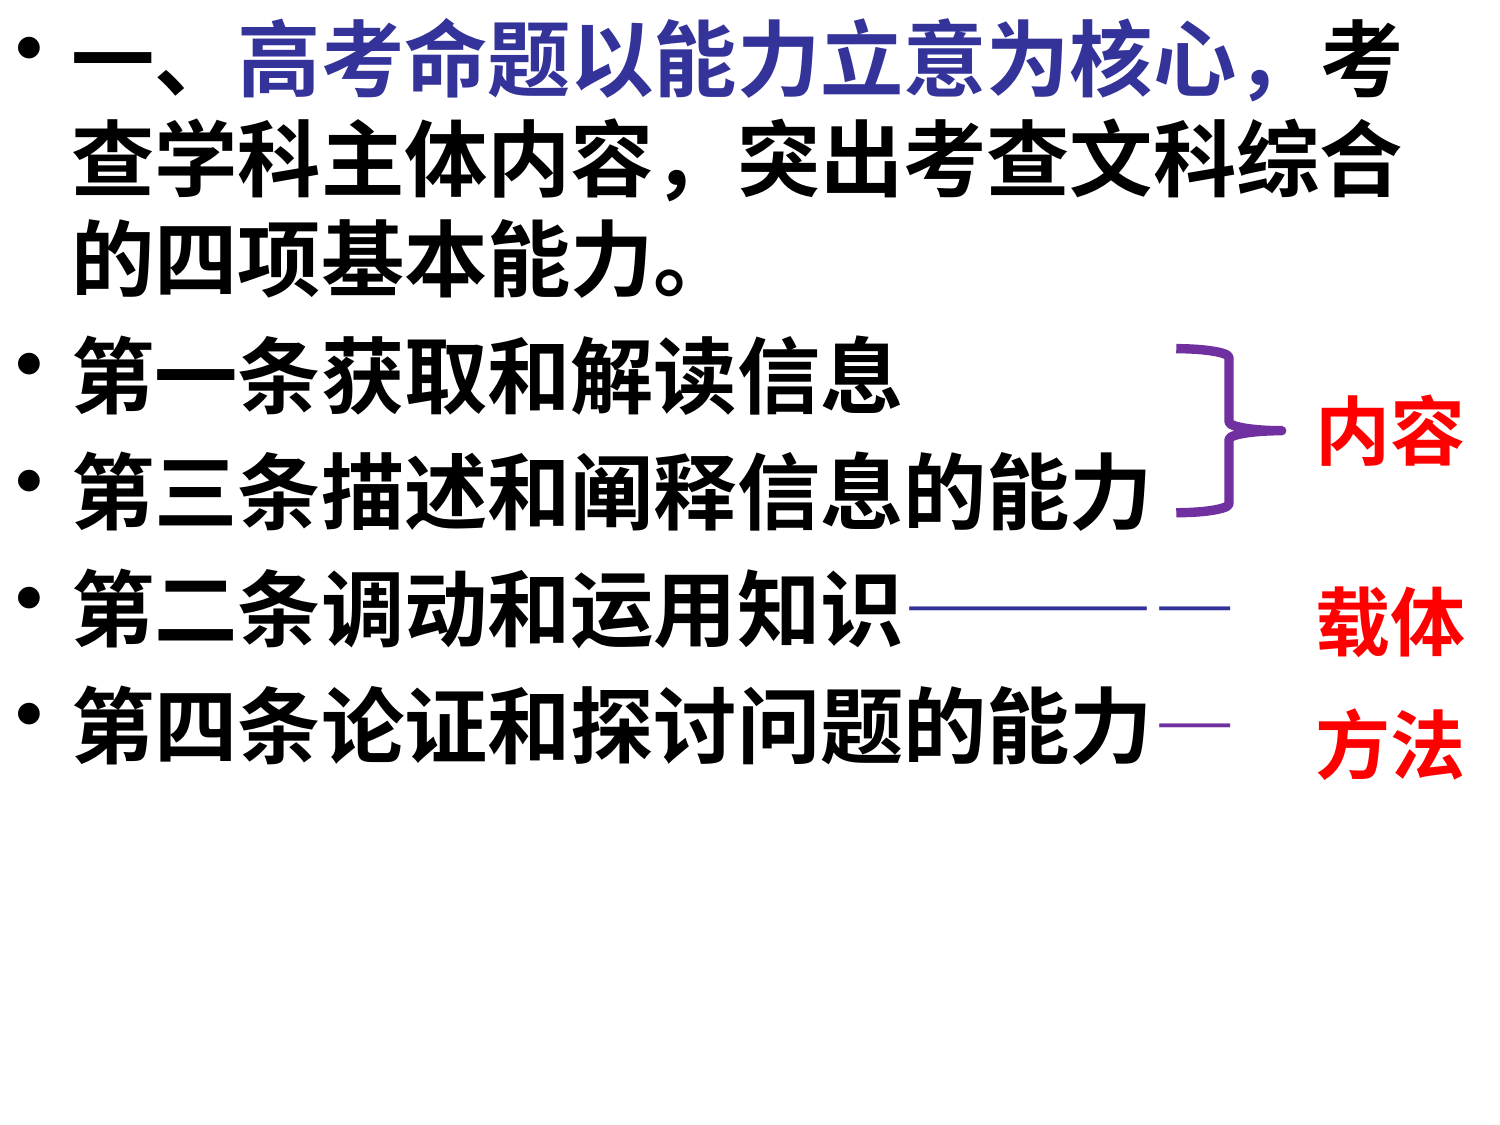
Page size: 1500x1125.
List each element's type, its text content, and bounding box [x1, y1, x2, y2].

text_box 载体 [1300, 568, 1489, 674]
list 一、高考命题以能力立意为核心，考查学科主体内容，突出考查文科综合的四项基本能力。 第一条获取和解读信息 第三条描述和阐释信息的能力 第二条调动和运用知识———— 第四条论证和探讨问题的能力— [0, 0, 1500, 1125]
text_box [1176, 347, 1283, 514]
text_box 方法 [1300, 691, 1489, 797]
text_box 内容 [1300, 377, 1500, 483]
